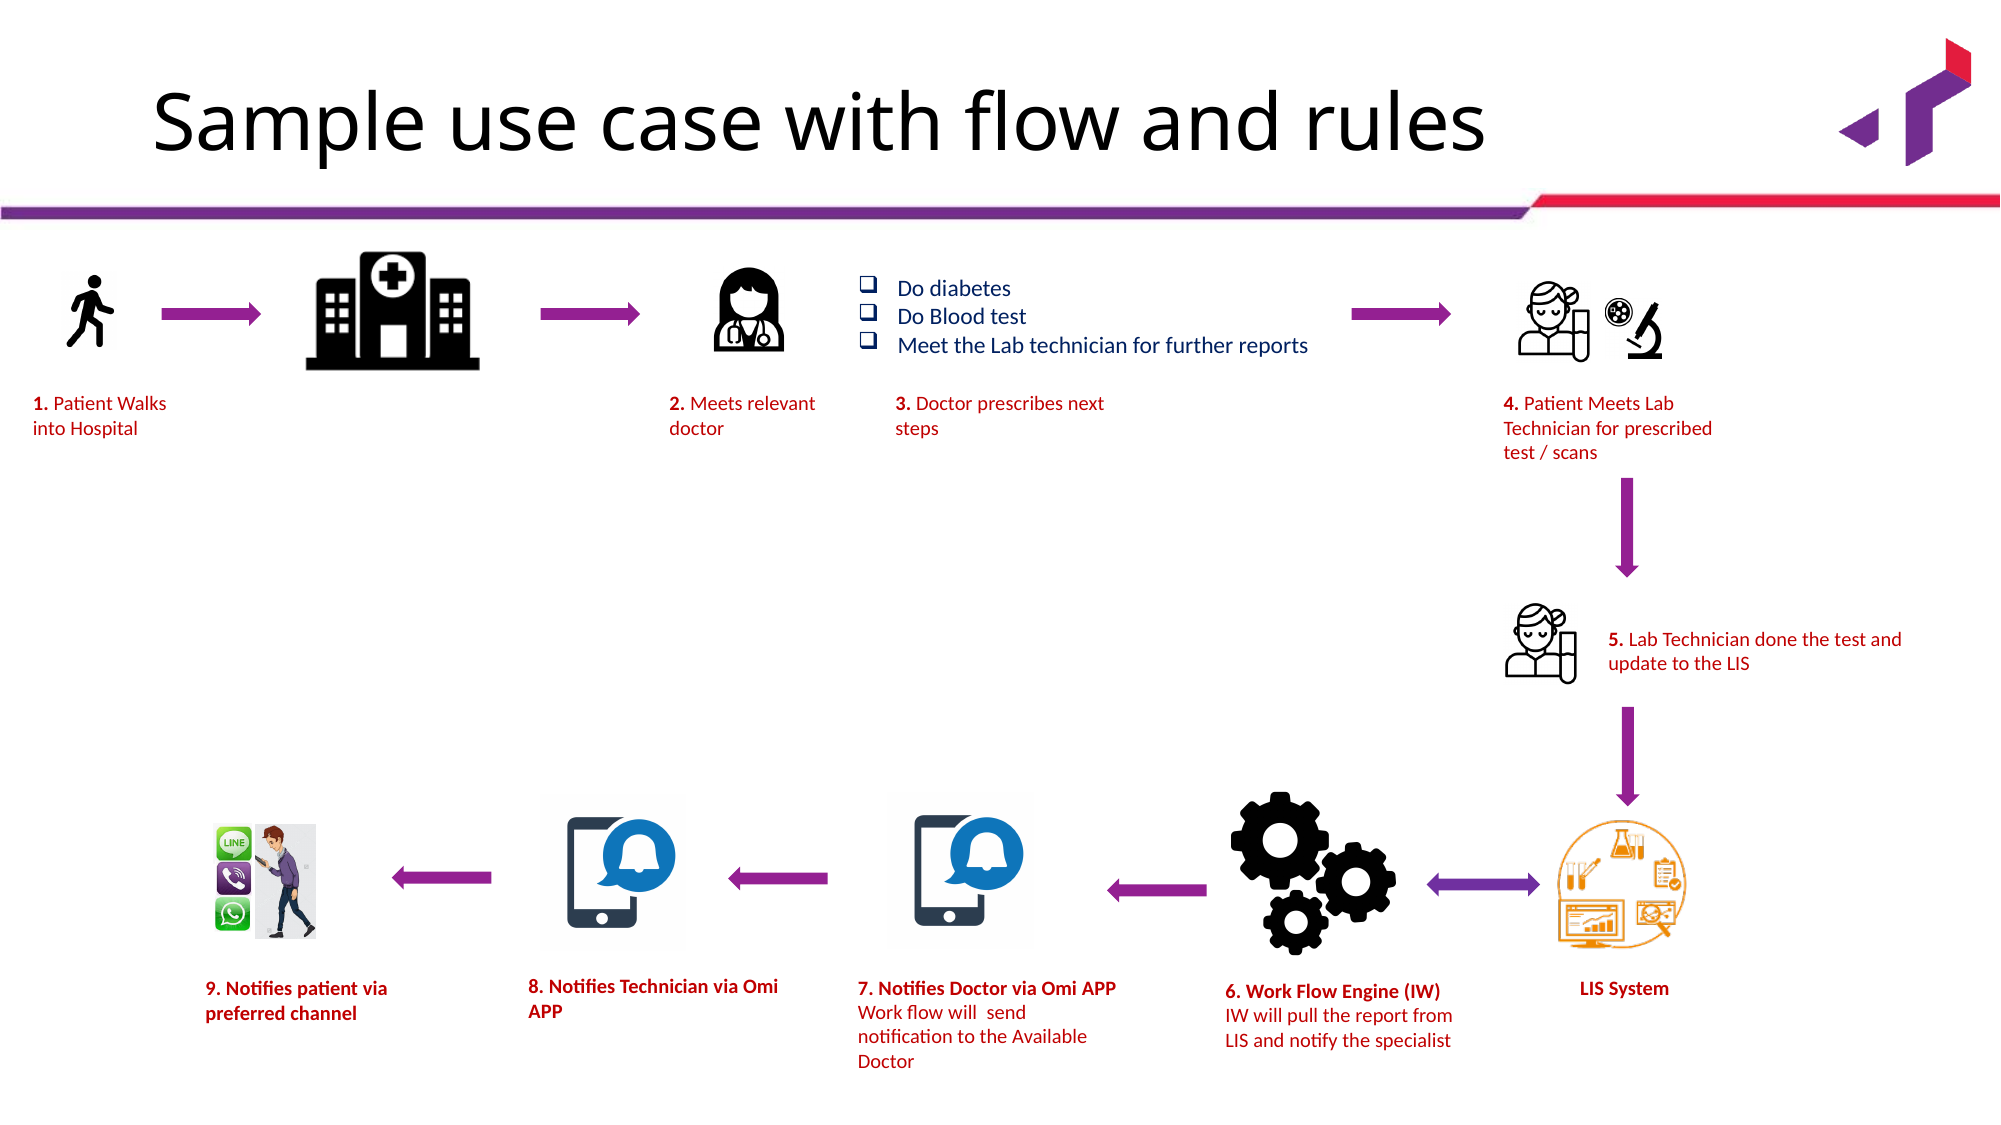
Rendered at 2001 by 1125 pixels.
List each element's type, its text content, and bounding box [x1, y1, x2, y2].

picture [255, 824, 316, 939]
picture [1516, 281, 1591, 363]
picture [1503, 603, 1578, 685]
text_box Do diabetes Do Blood test Meet the Lab technician for further reports [843, 266, 1358, 366]
text_box [1612, 476, 1642, 580]
text_box [726, 864, 829, 893]
text_box [1425, 870, 1542, 900]
text_box 6. Work Flow Engine (IW) IW will pull the report from LIS and notify the specialist [1210, 970, 1473, 1059]
text_box [1105, 875, 1208, 905]
text_box 1. Patient Walks into Hospital [18, 383, 207, 447]
picture [297, 238, 492, 383]
picture [540, 794, 686, 951]
title Sample use case with flow and rules [137, 61, 1748, 189]
picture [0, 188, 2000, 230]
picture [1553, 815, 1689, 956]
picture [887, 792, 1034, 949]
text_box 3. Doctor prescribes next steps [880, 383, 1132, 447]
picture [61, 271, 117, 350]
text_box 9. Notifies patient via preferred channel [190, 967, 473, 1032]
text_box 8. Notifies Technician via Omi APP [513, 966, 796, 1030]
text_box [1613, 705, 1643, 808]
text_box 2. Meets relevant doctor [654, 383, 844, 447]
text_box [160, 299, 263, 329]
text_box [1350, 299, 1453, 329]
picture [1231, 791, 1396, 956]
text_box LIS System [1565, 967, 1689, 1007]
text_box 4. Patient Meets Lab Technician for prescribed test / scans [1488, 383, 1740, 472]
picture [1605, 298, 1662, 359]
text_box [539, 299, 642, 329]
picture [213, 823, 252, 932]
text_box [390, 863, 493, 893]
text_box 7. Notifies Doctor via Omi APP Work flow will send notification to the Available Doctor [843, 967, 1135, 1081]
text_box 5. Lab Technician done the test and update to the LIS [1593, 618, 1935, 683]
picture [713, 266, 785, 356]
